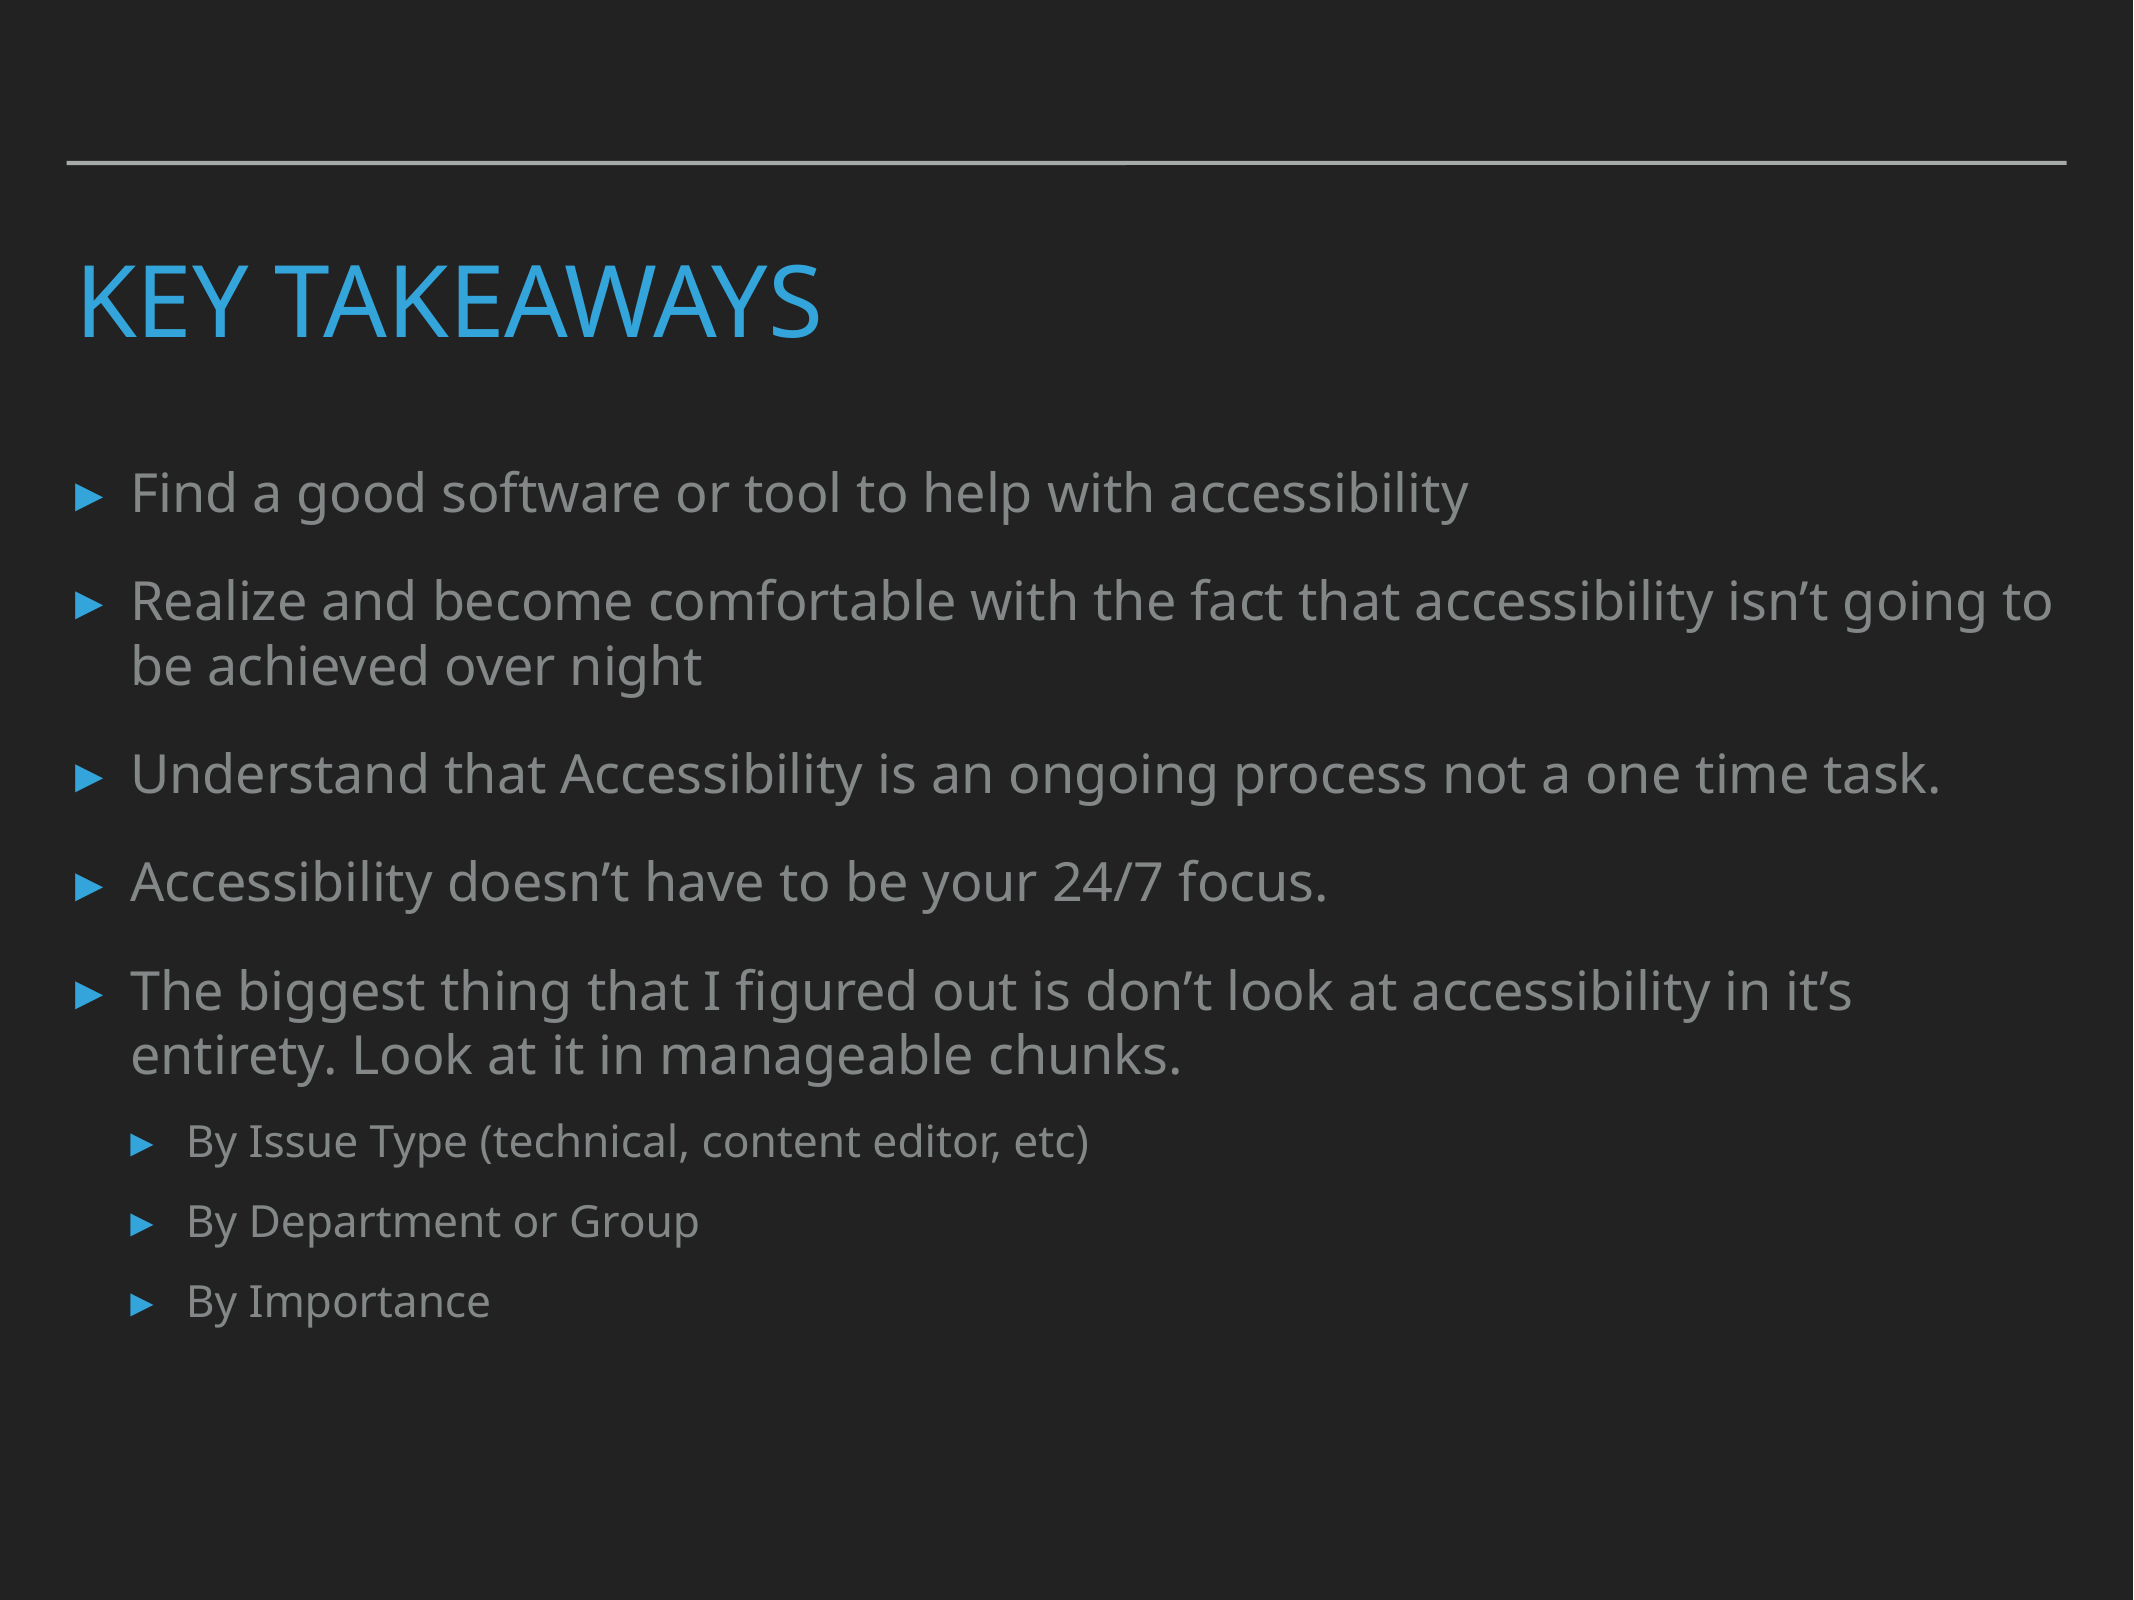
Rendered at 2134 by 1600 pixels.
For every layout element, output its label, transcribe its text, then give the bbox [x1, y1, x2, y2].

list Find a good software or tool to help with accessibility Realize and become comfortable with the fact that accessibility isn’t going to be achieved over night Understand that Accessibility is an ongoing process not a one time task. Accessibility doesn’t have to be your 24/7 focus. The biggest thing that I figured out is don’t look at accessibility in it’s entirety. Look at it in manageable chunks. By Issue Type (technical, content editor, etc) By Department or Group By Importance [66, 449, 2068, 1453]
title Key takeaways [66, 251, 2068, 372]
